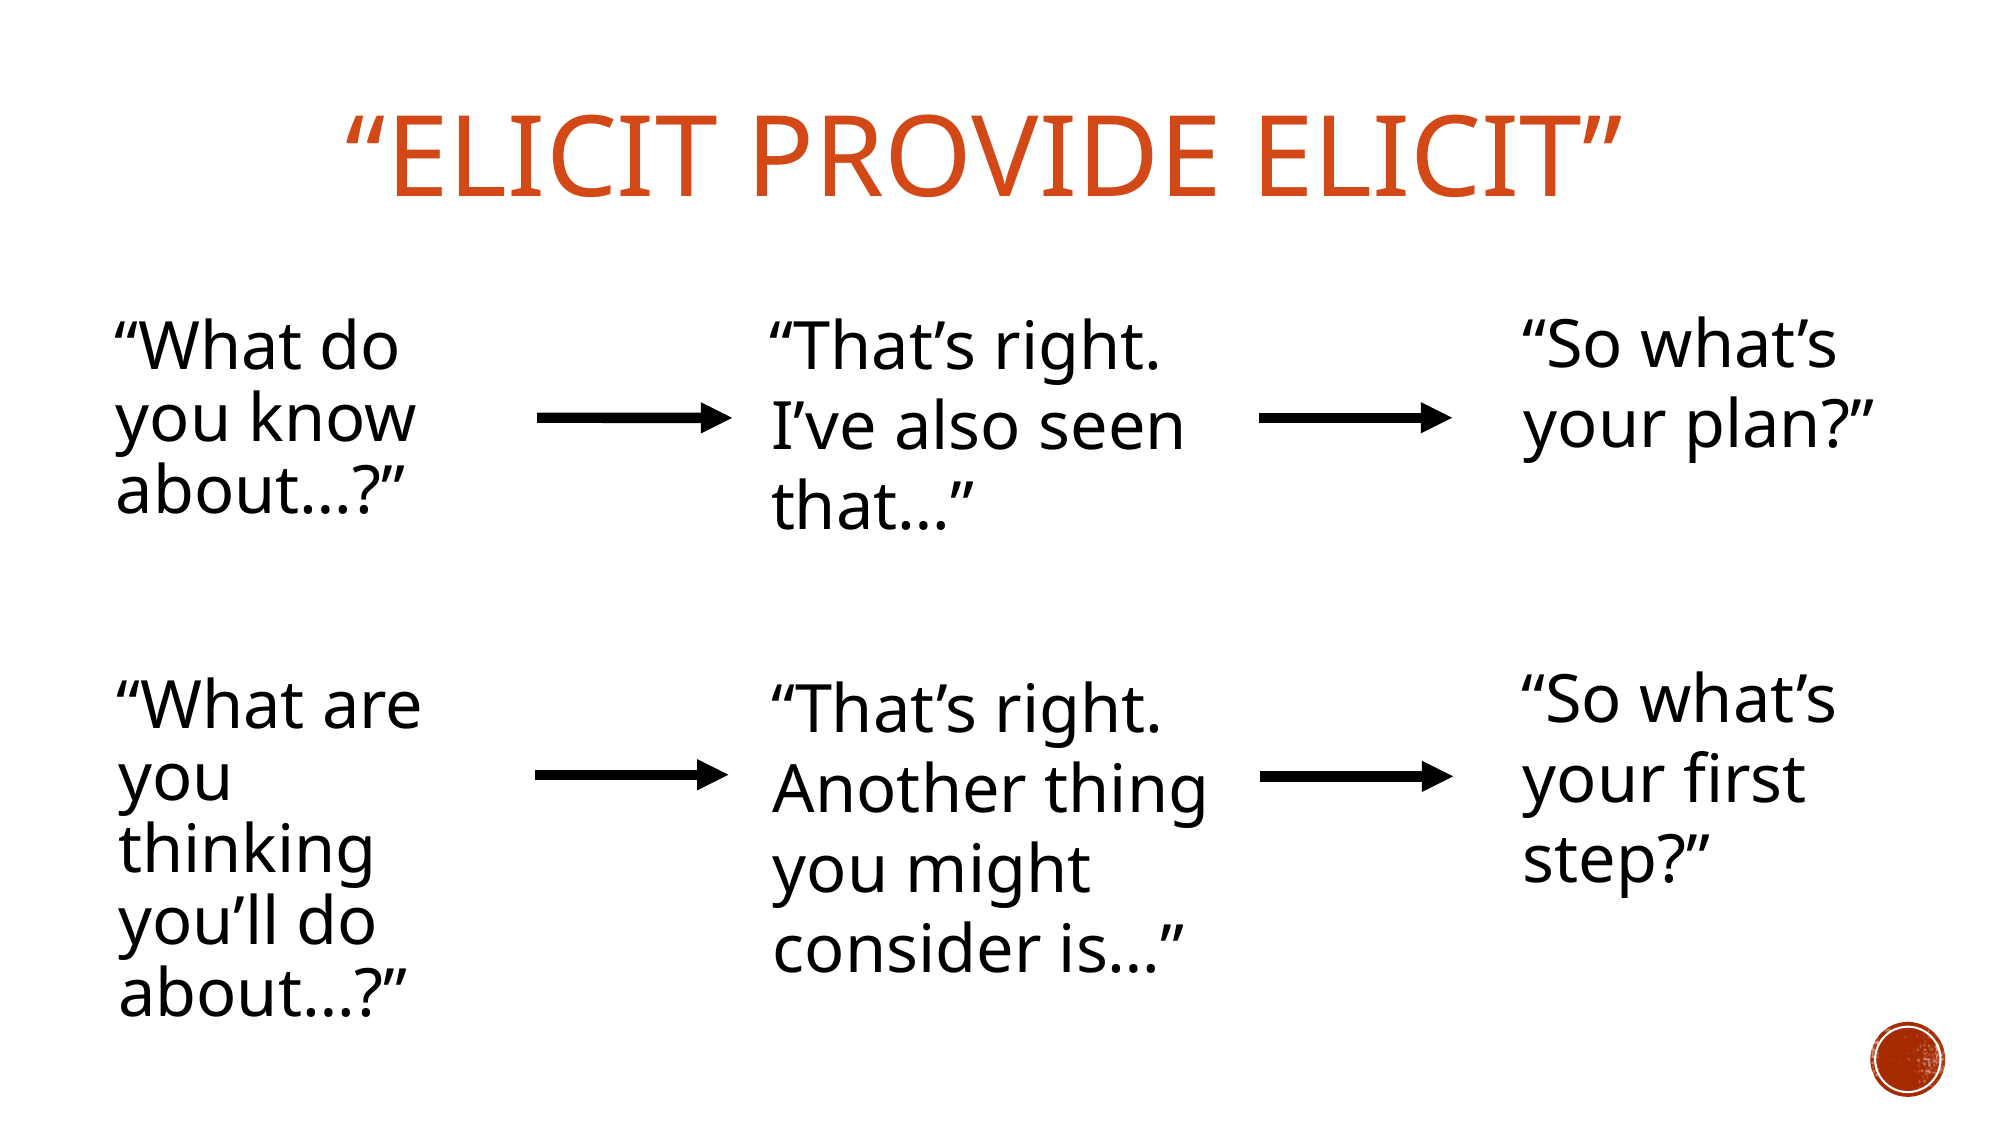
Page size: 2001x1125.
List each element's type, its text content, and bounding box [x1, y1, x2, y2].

text_box “So what’s your first step?” [1506, 648, 1901, 806]
text_box “So what’s your plan?” [1507, 292, 1901, 451]
text_box “That’s right. I’ve also seen that…” [754, 295, 1270, 527]
title “Elicit Provide Elicit” [68, 66, 1901, 254]
text_box “That’s right. Another thing you might consider is…” [755, 658, 1290, 804]
text_box “What are you thinking you’ll do about…?” [101, 663, 519, 834]
list “What do you know about…?” [99, 304, 516, 537]
